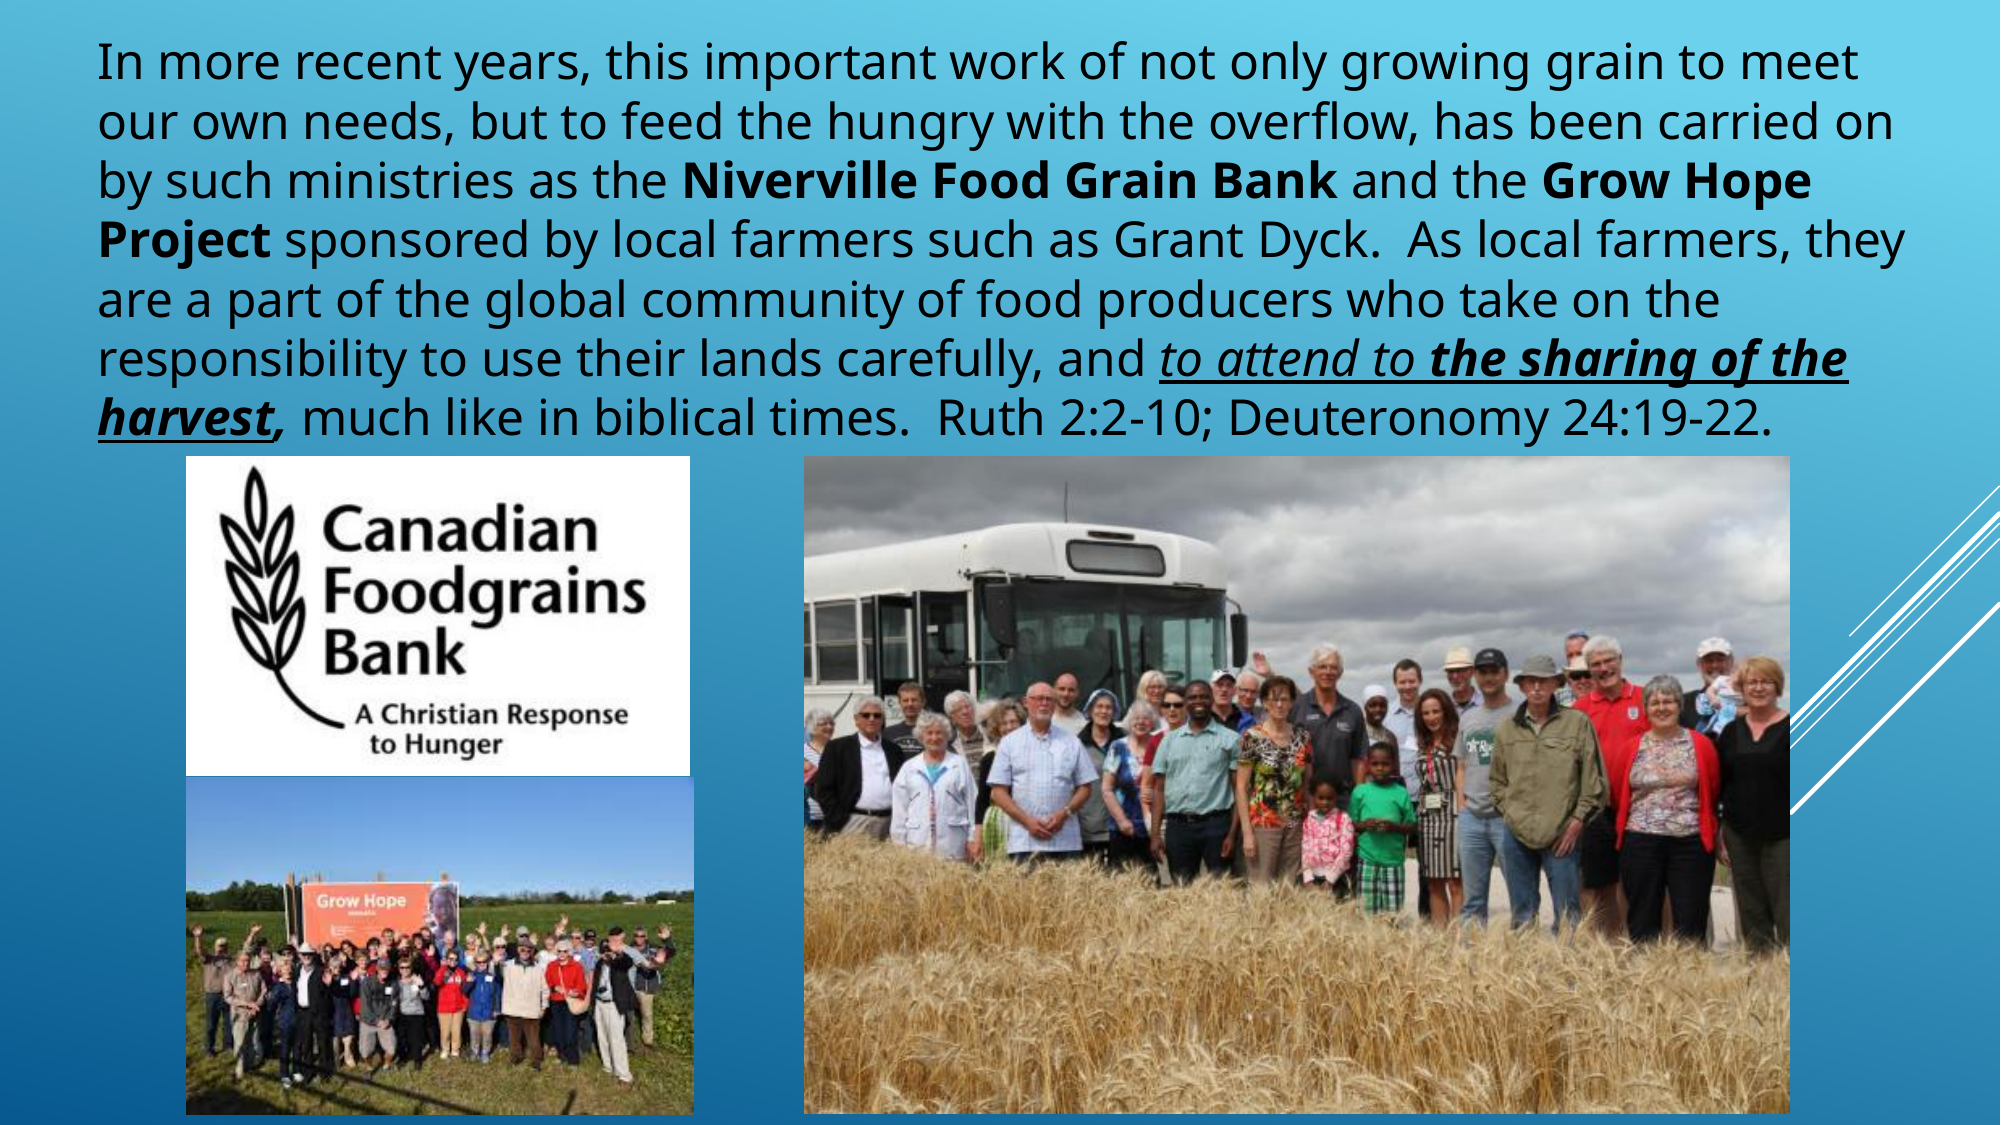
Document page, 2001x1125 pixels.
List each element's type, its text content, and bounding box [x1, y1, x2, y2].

picture [185, 456, 691, 776]
picture [186, 777, 694, 1115]
list In more recent years, this important work of not only growing grain to meet our own needs, but to feed the hungry with the overflow, has been carried on by such ministries as the Niverville Food Grain Bank and the Grow Hope Project sponsored by local farmers such as Grant Dyck. As local farmers, they are a part of the global community of food producers who take on the responsibility to use their lands carefully, and to attend to the sharing of the harvest, much like in biblical times. Ruth 2:2-10; Deuteronomy 24:19-22. [82, 19, 1942, 457]
picture [804, 456, 1790, 1114]
